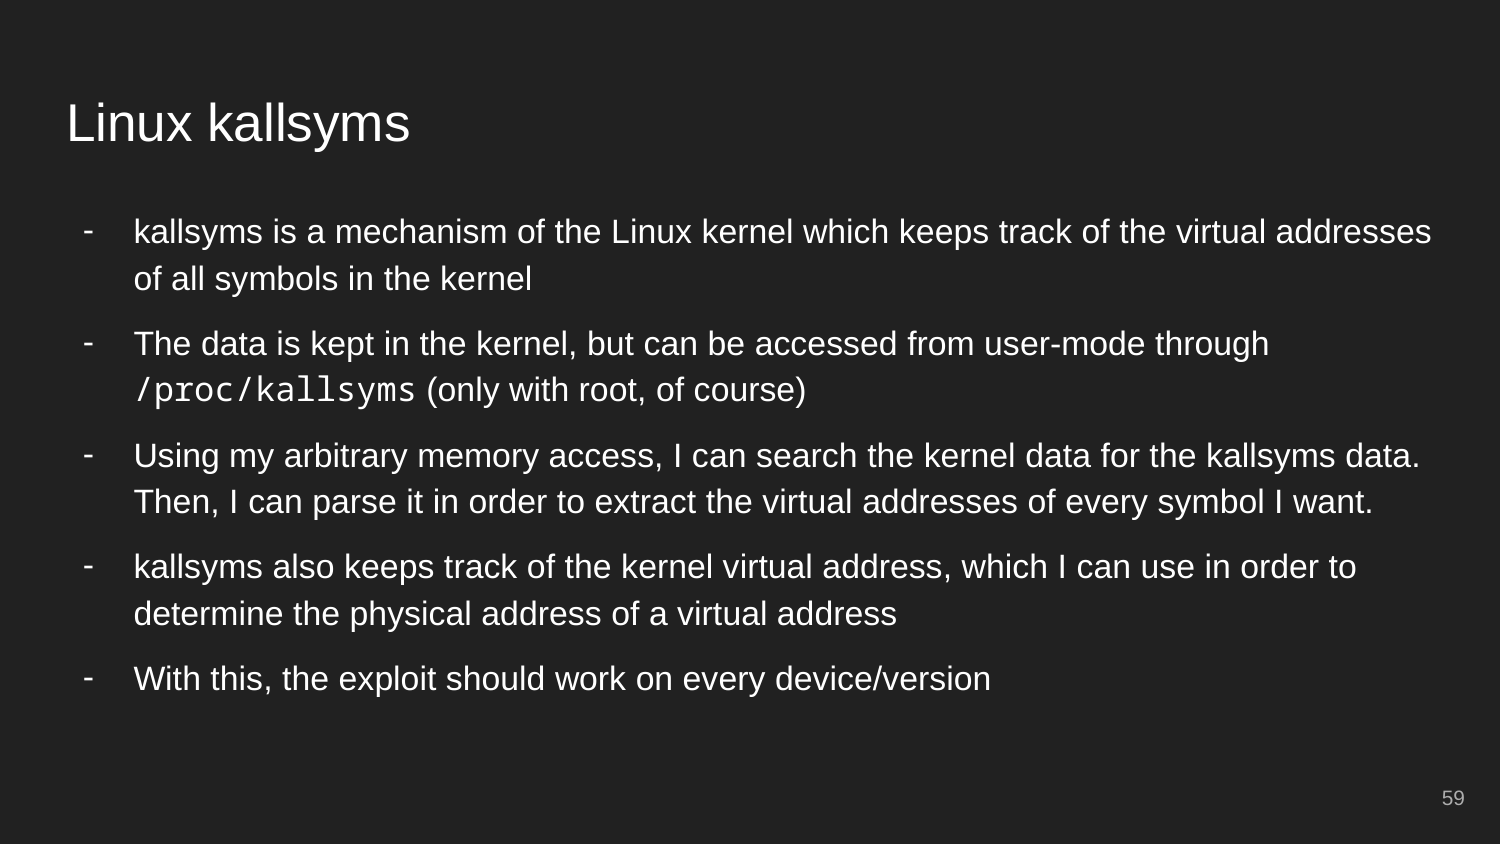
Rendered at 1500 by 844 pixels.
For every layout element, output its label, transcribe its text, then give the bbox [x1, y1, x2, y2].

slide_number ‹#› [1389, 764, 1480, 830]
list kallsyms is a mechanism of the Linux kernel which keeps track of the virtual addresses of all symbols in the kernel The data is kept in the kernel, but can be accessed from user-mode through /proc/kallsyms (only with root, of course) Using my arbitrary memory access, I can search the kernel data for the kallsyms data. Then, I can parse it in order to extract the virtual addresses of every symbol I want. kallsyms also keeps track of the kernel virtual address, which I can use in order to determine the physical address of a virtual address With this, the exploit should work on every device/version [51, 189, 1449, 750]
title Linux kallsyms [51, 72, 1449, 167]
